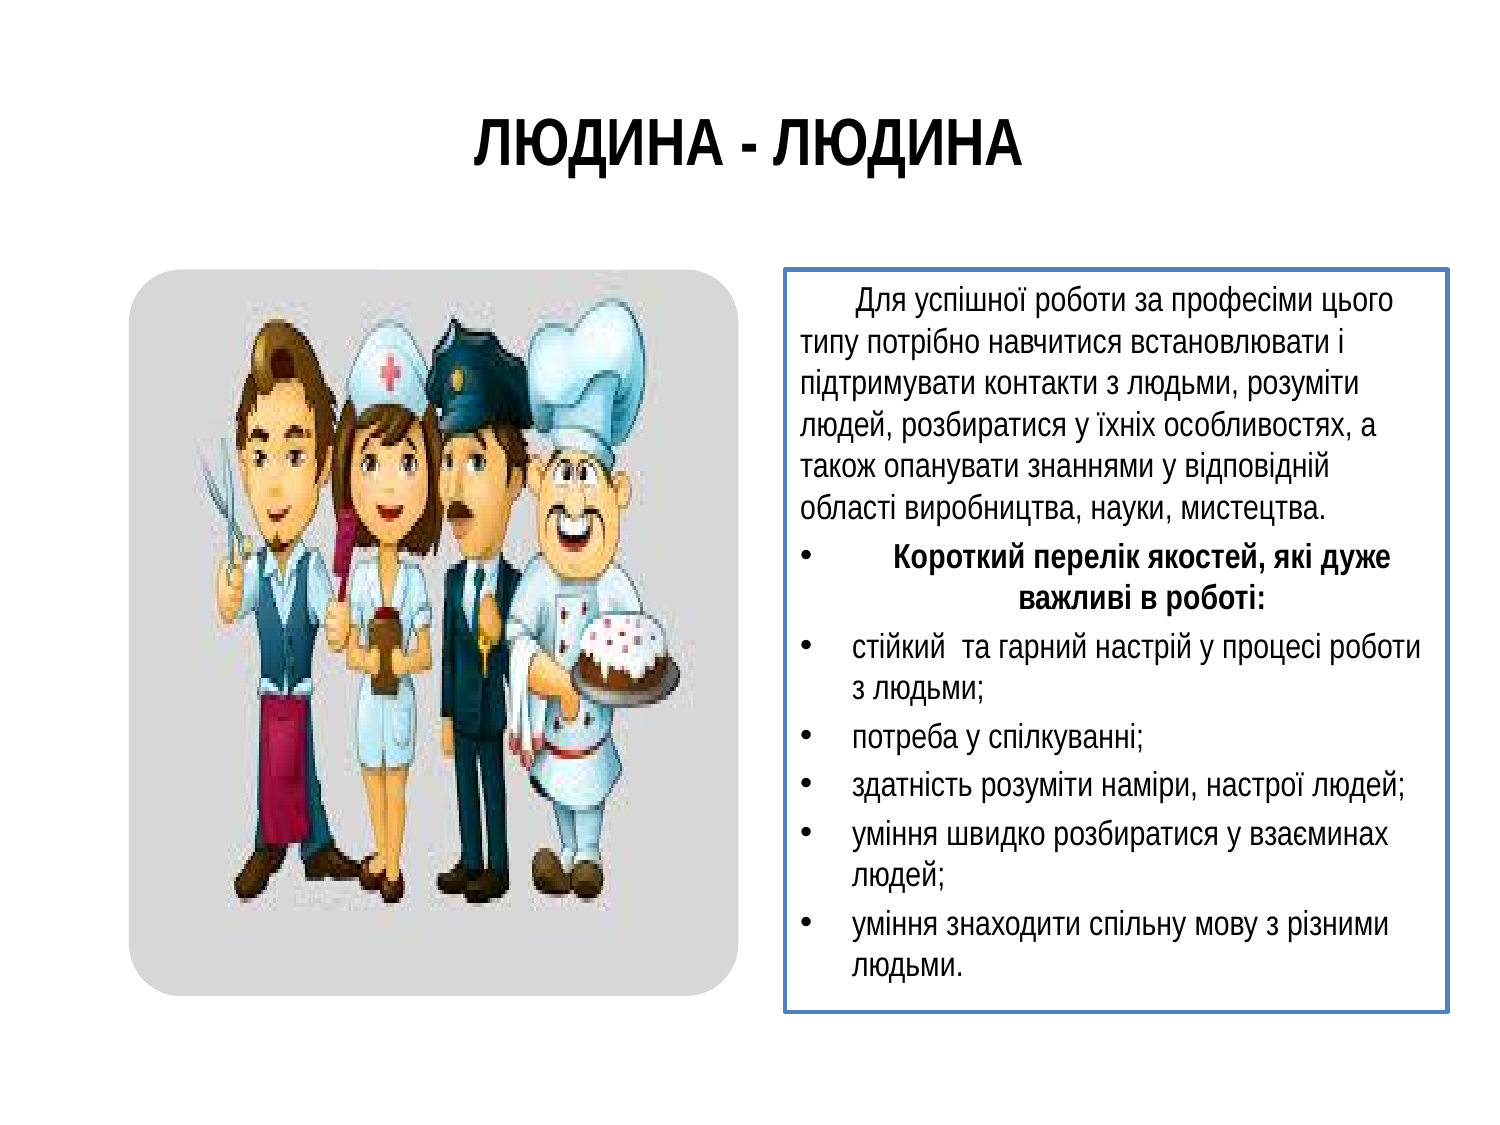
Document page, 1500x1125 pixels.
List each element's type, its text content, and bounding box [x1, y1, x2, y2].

title ЛЮДИНА - ЛЮДИНА [75, 45, 1425, 233]
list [128, 269, 739, 997]
list Для успішної роботи за професіми цього типу потрібно навчитися встановлювати і підтримувати контакти з людьми, розуміти людей, розбиратися у їхніх особливостях, а також опанувати знаннями у відповідній області виробництва, науки, мистецтва. Короткий перелік якостей, які дуже важливі в роботі: стійкий та гарний настрій у процесі роботи з людьми; потреба у спілкуванні; здатність розуміти наміри, настрої людей; уміння швидко розбиратися у взаєминах людей; уміння знаходити спільну мову з різними людьми. [783, 267, 1450, 1014]
